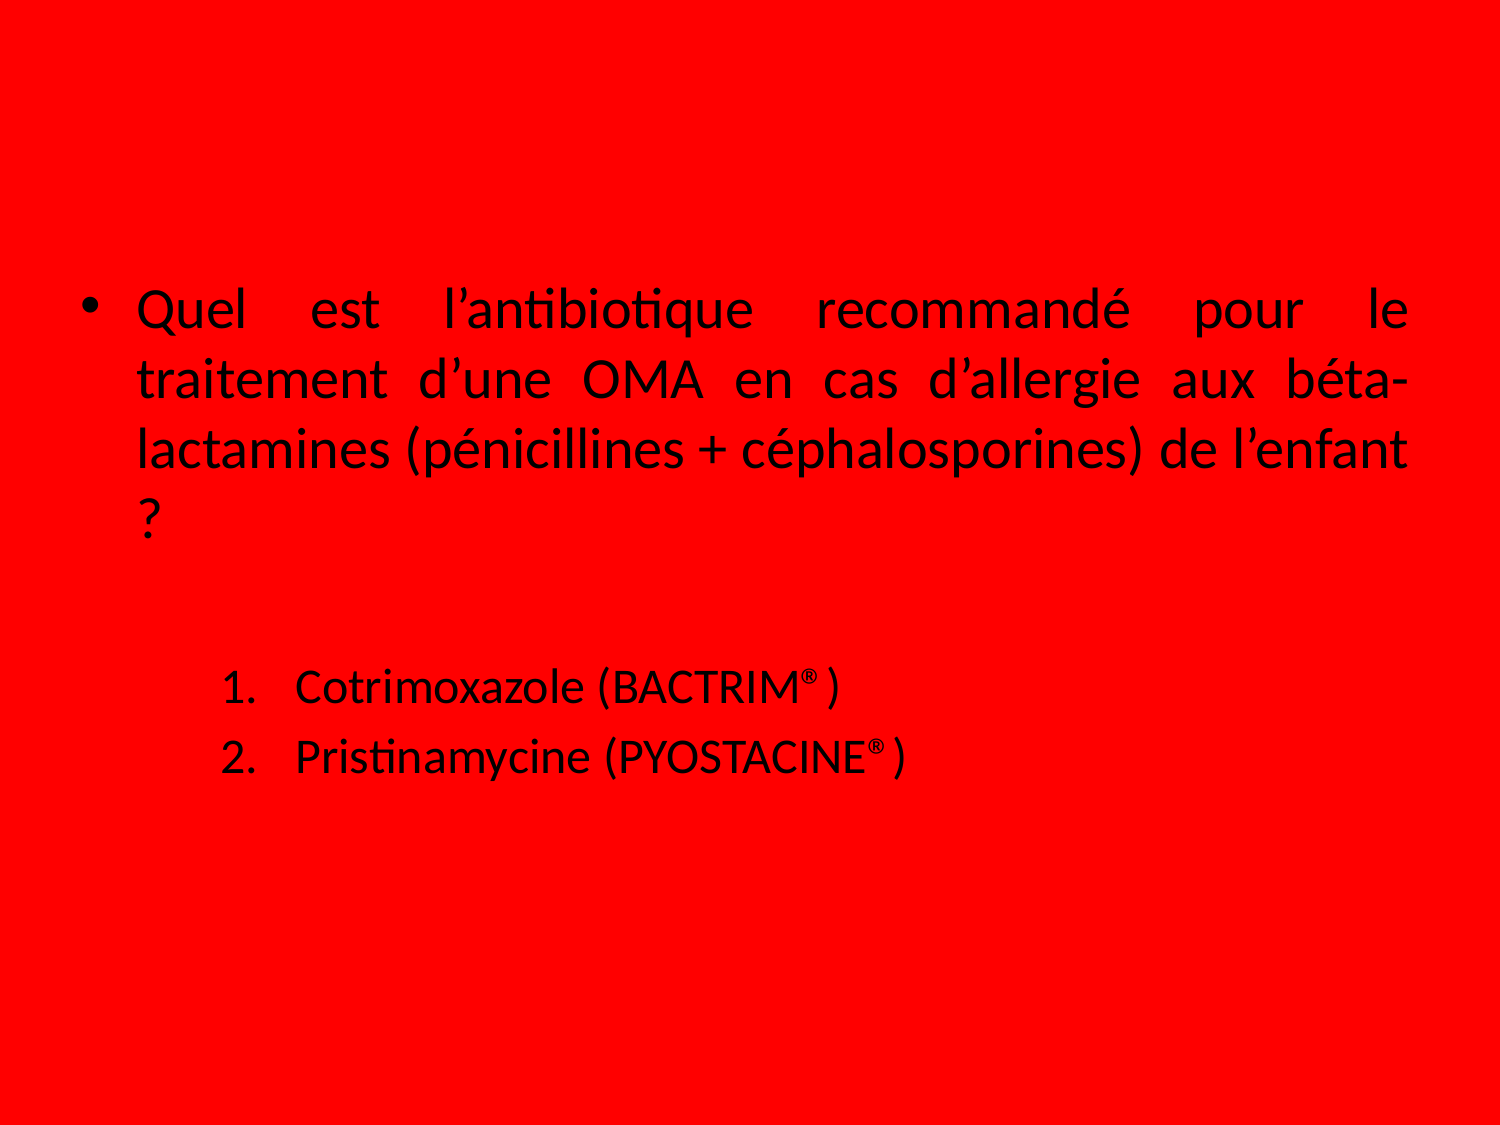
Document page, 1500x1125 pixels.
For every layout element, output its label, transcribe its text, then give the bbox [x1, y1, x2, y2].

list Quel est l’antibiotique recommandé pour le traitement d’une OMA en cas d’allergie aux béta-lactamines (pénicillines + céphalosporines) de l’enfant ? Cotrimoxazole (BACTRIM®) Pristinamycine (PYOSTACINE®) [64, 262, 1425, 1005]
